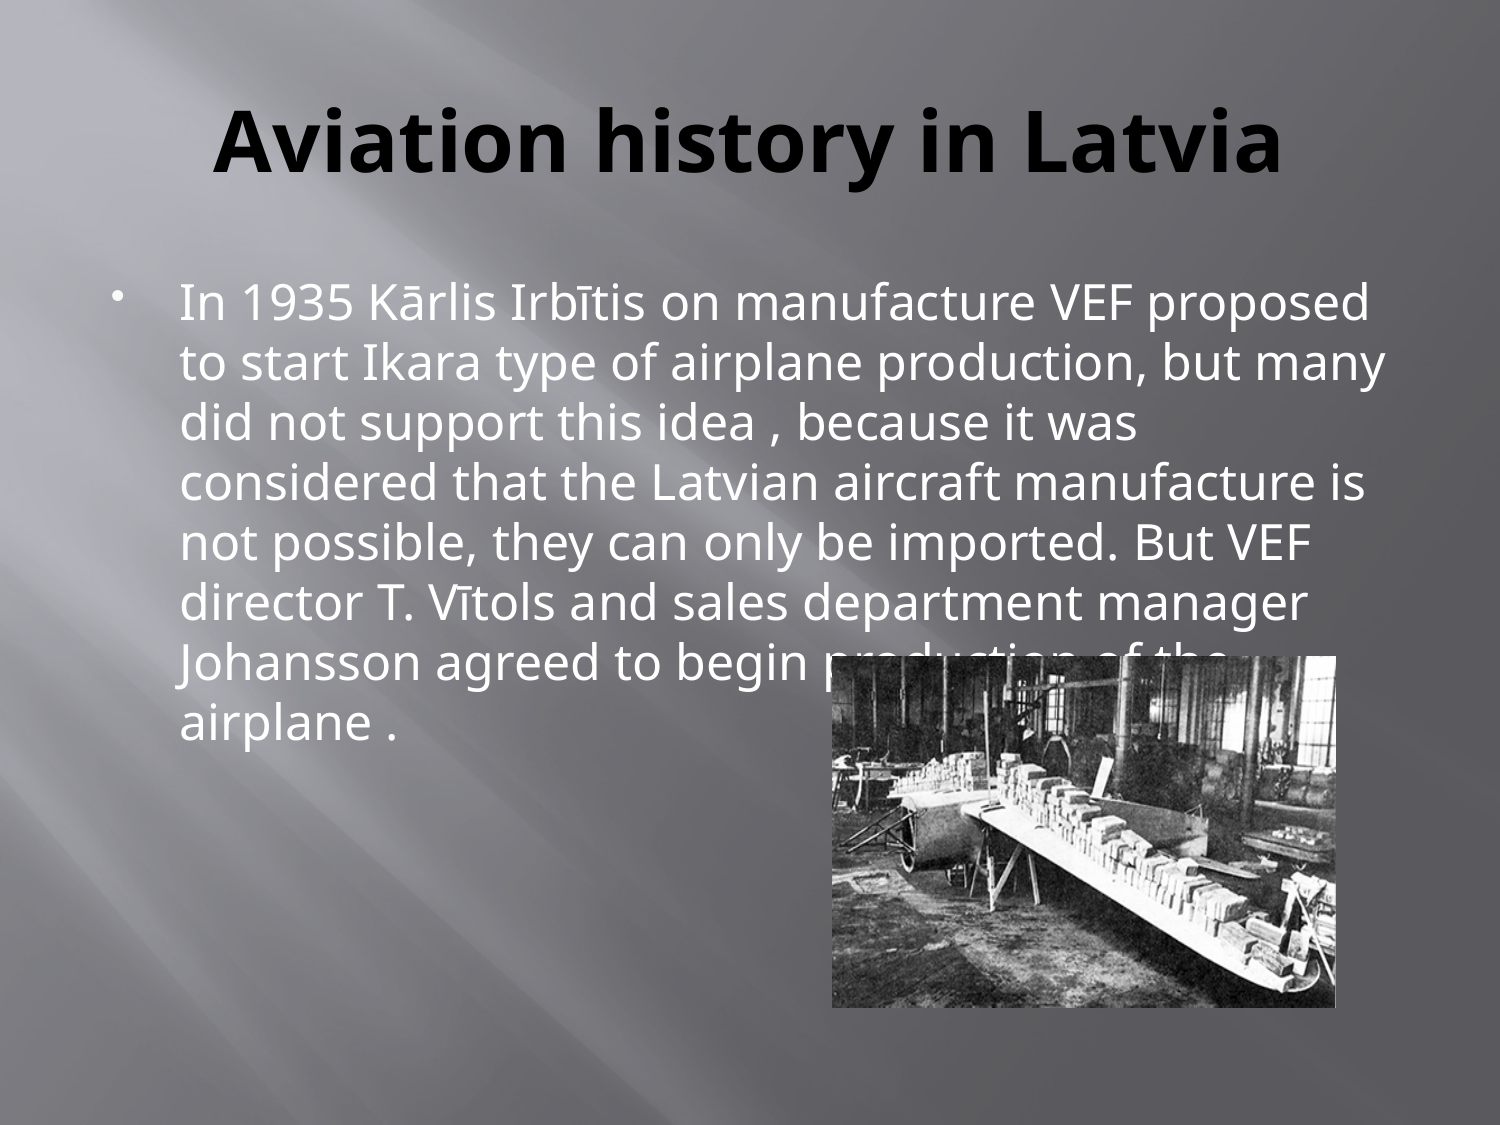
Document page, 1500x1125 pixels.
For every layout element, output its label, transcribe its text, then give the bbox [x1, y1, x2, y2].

title Aviation history in Latvia [75, 45, 1425, 233]
list In 1935 Kārlis Irbītis on manufacture VEF proposed to start Ikara type of airplane production, but many did not support this idea , because it was considered that the Latvian aircraft manufacture is not possible, they can only be imported. But VEF director T. Vītols and sales department manager Johansson agreed to begin production of the airplane . [75, 262, 1425, 1035]
picture [832, 656, 1337, 1009]
